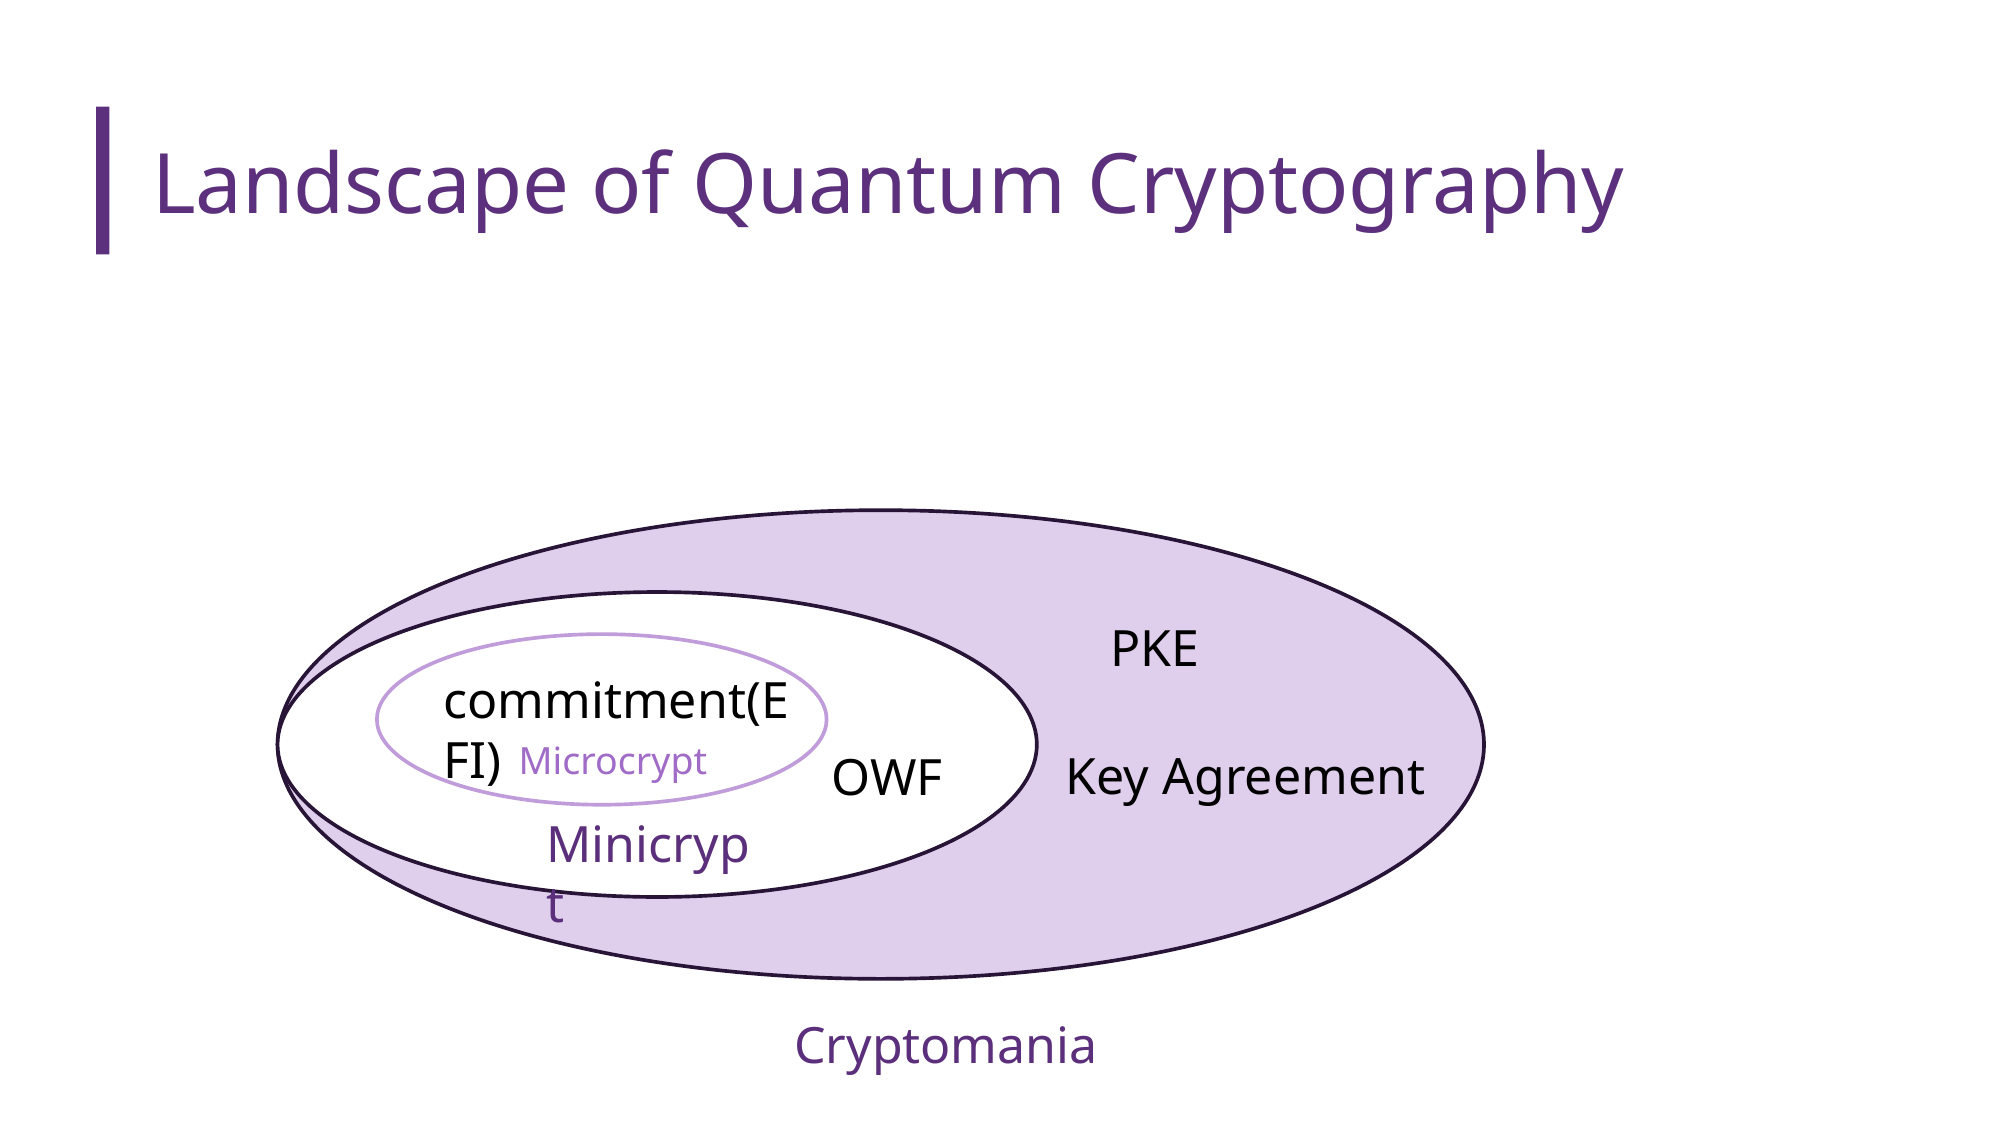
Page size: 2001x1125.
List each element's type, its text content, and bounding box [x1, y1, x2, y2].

text_box [498, 797, 706, 804]
text_box commitment(EFI) [428, 661, 827, 797]
text_box Key Agreement [1050, 737, 1526, 813]
text_box PKE [1095, 608, 1260, 684]
text_box Cryptomania [779, 1006, 1137, 1081]
text_box [433, 632, 771, 661]
text_box Minicrypt [531, 804, 775, 940]
text_box [277, 508, 1486, 981]
text_box [375, 663, 428, 776]
text_box Microcrypt [504, 729, 883, 790]
text_box OWF [816, 737, 981, 813]
title Landscape of Quantum Cryptography [137, 97, 1863, 264]
text_box [275, 590, 1039, 892]
